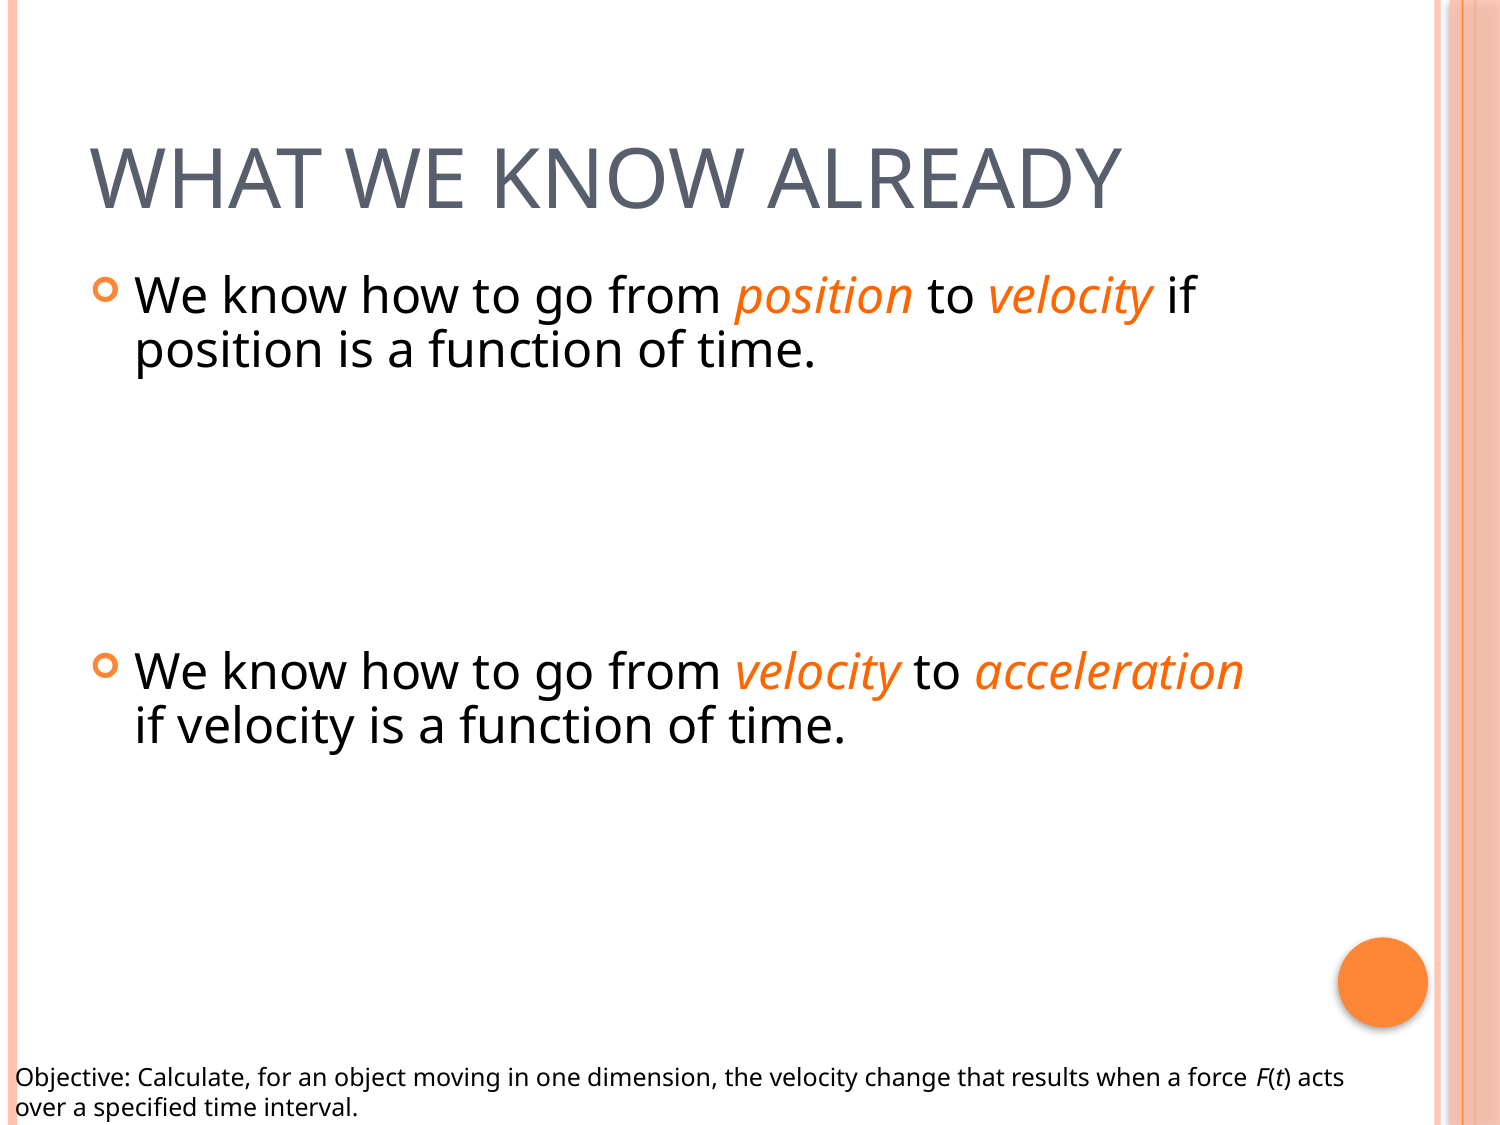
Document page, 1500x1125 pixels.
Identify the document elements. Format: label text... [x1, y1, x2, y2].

title What we know already [75, 45, 1300, 233]
list We know how to go from position to velocity if position is a function of time. We know how to go from velocity to acceleration if velocity is a function of time. [75, 262, 1300, 1053]
text_box Objective: Calculate, for an object moving in one dimension, the velocity change that results when a force F(t) acts over a specified time interval. [0, 1053, 1375, 1125]
